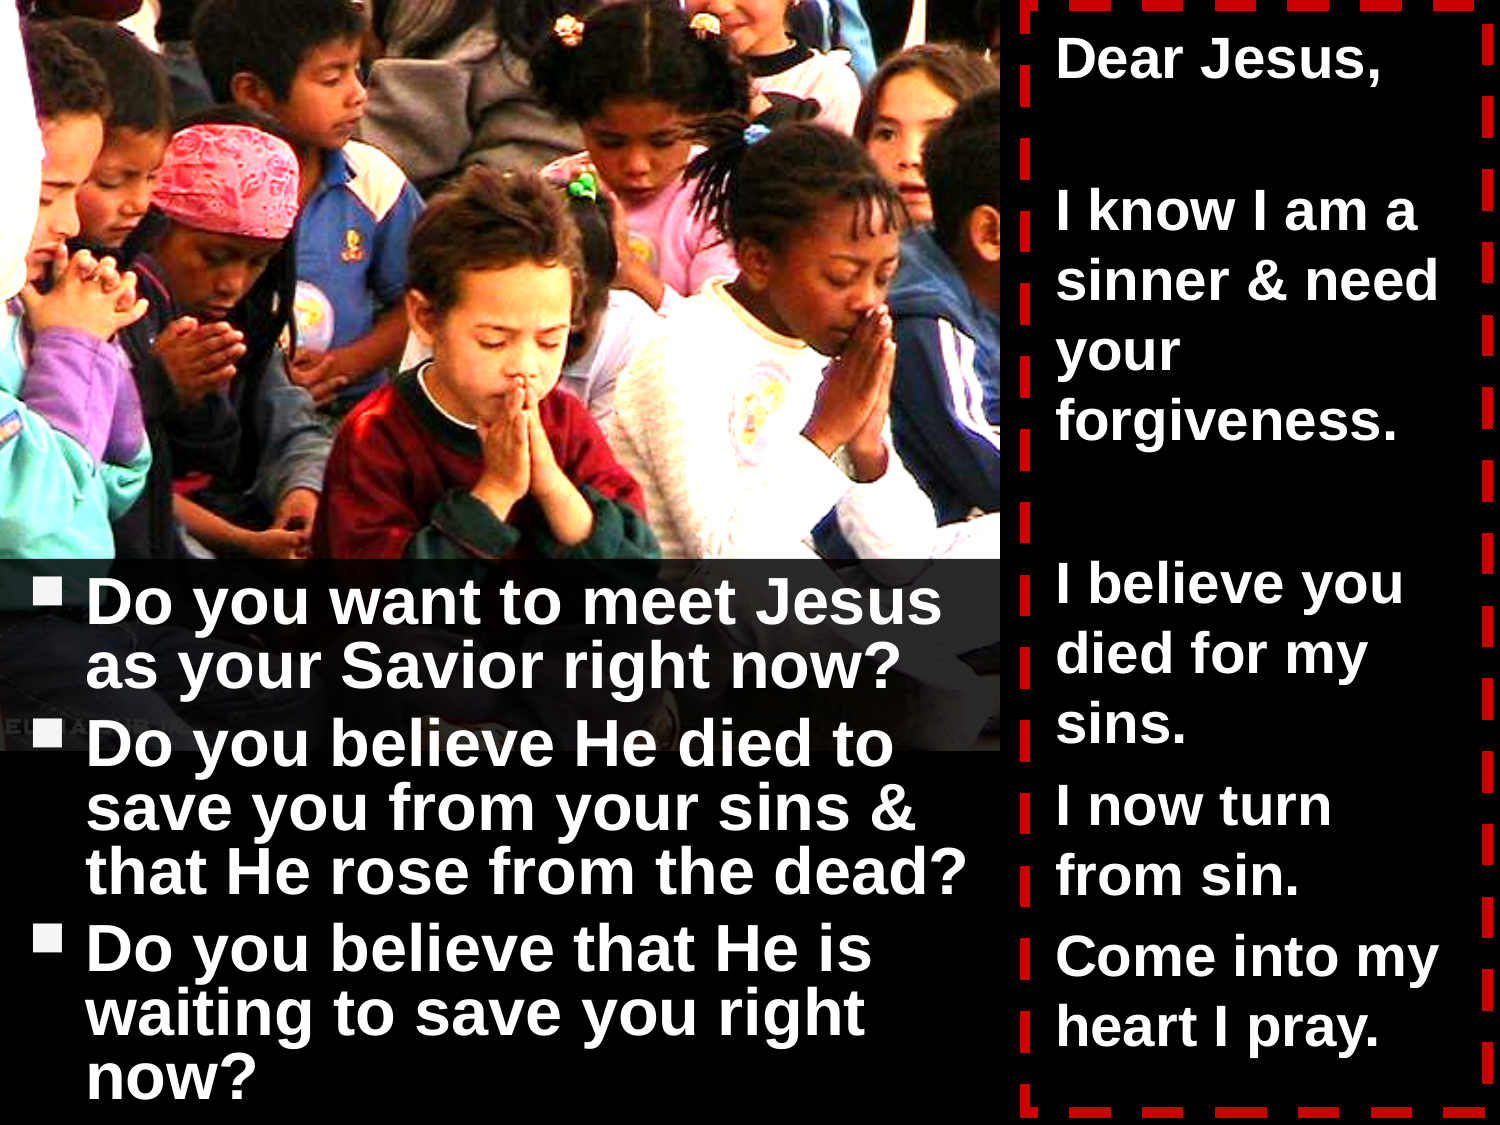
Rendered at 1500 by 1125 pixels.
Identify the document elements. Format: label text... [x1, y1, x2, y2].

text_box Dear Jesus, I know I am a sinner & need your forgiveness. I believe you died for my sins. I now turn from sin. Come into my heart I pray. [1024, 5, 1488, 1113]
list Do you want to meet Jesus as your Savior right now? Do you believe He died to save you from your sins & that He rose from the dead? Do you believe that He is waiting to save you right now? [0, 558, 1038, 1125]
picture [0, 0, 1001, 751]
